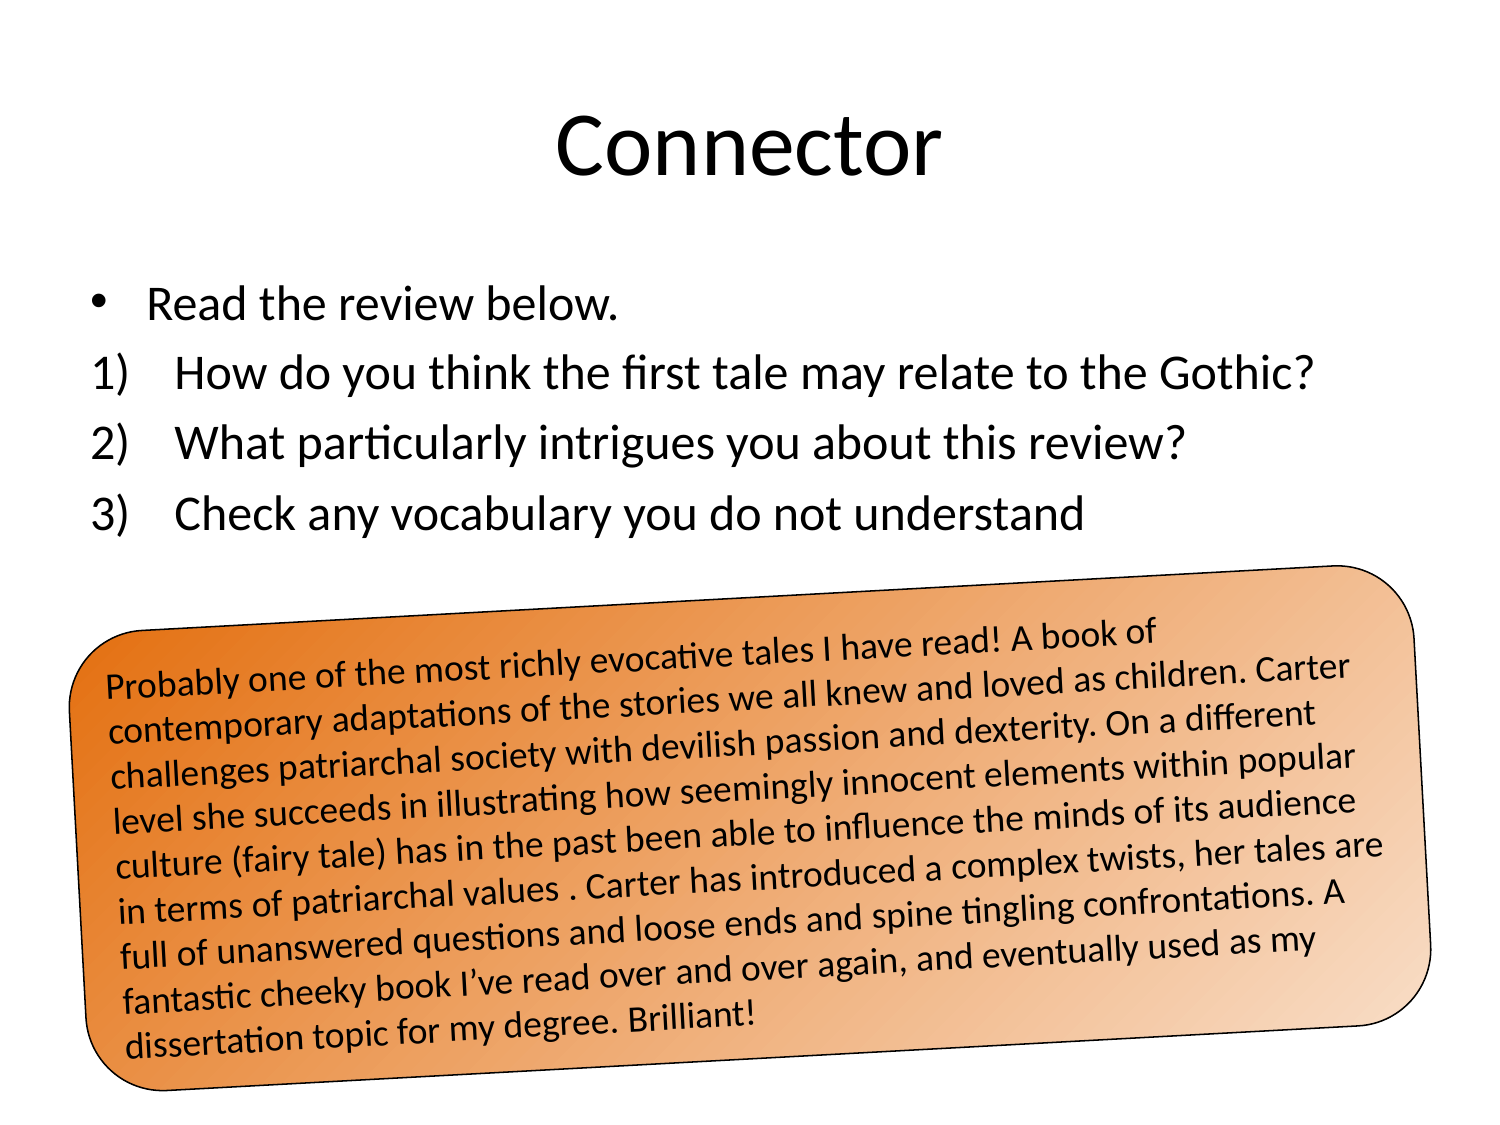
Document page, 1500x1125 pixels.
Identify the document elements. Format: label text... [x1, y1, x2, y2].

text_box Probably one of the most richly evocative tales I have read! A book of contemporary adaptations of the stories we all knew and loved as children. Carter challenges patriarchal society with devilish passion and dexterity. On a different level she succeeds in illustrating how seemingly innocent elements within popular culture (fairy tale) has in the past been able to influence the minds of its audience in terms of patriarchal values . Carter has introduced a complex twists, her tales are full of unanswered questions and loose ends and spine tingling confrontations. A fantastic cheeky book I’ve read over and over again, and eventually used as my dissertation topic for my degree. Brilliant! [69, 565, 1431, 1091]
title Connector [75, 45, 1425, 233]
list Read the review below. How do you think the first tale may relate to the Gothic? What particularly intrigues you about this review? Check any vocabulary you do not understand [75, 262, 1425, 575]
